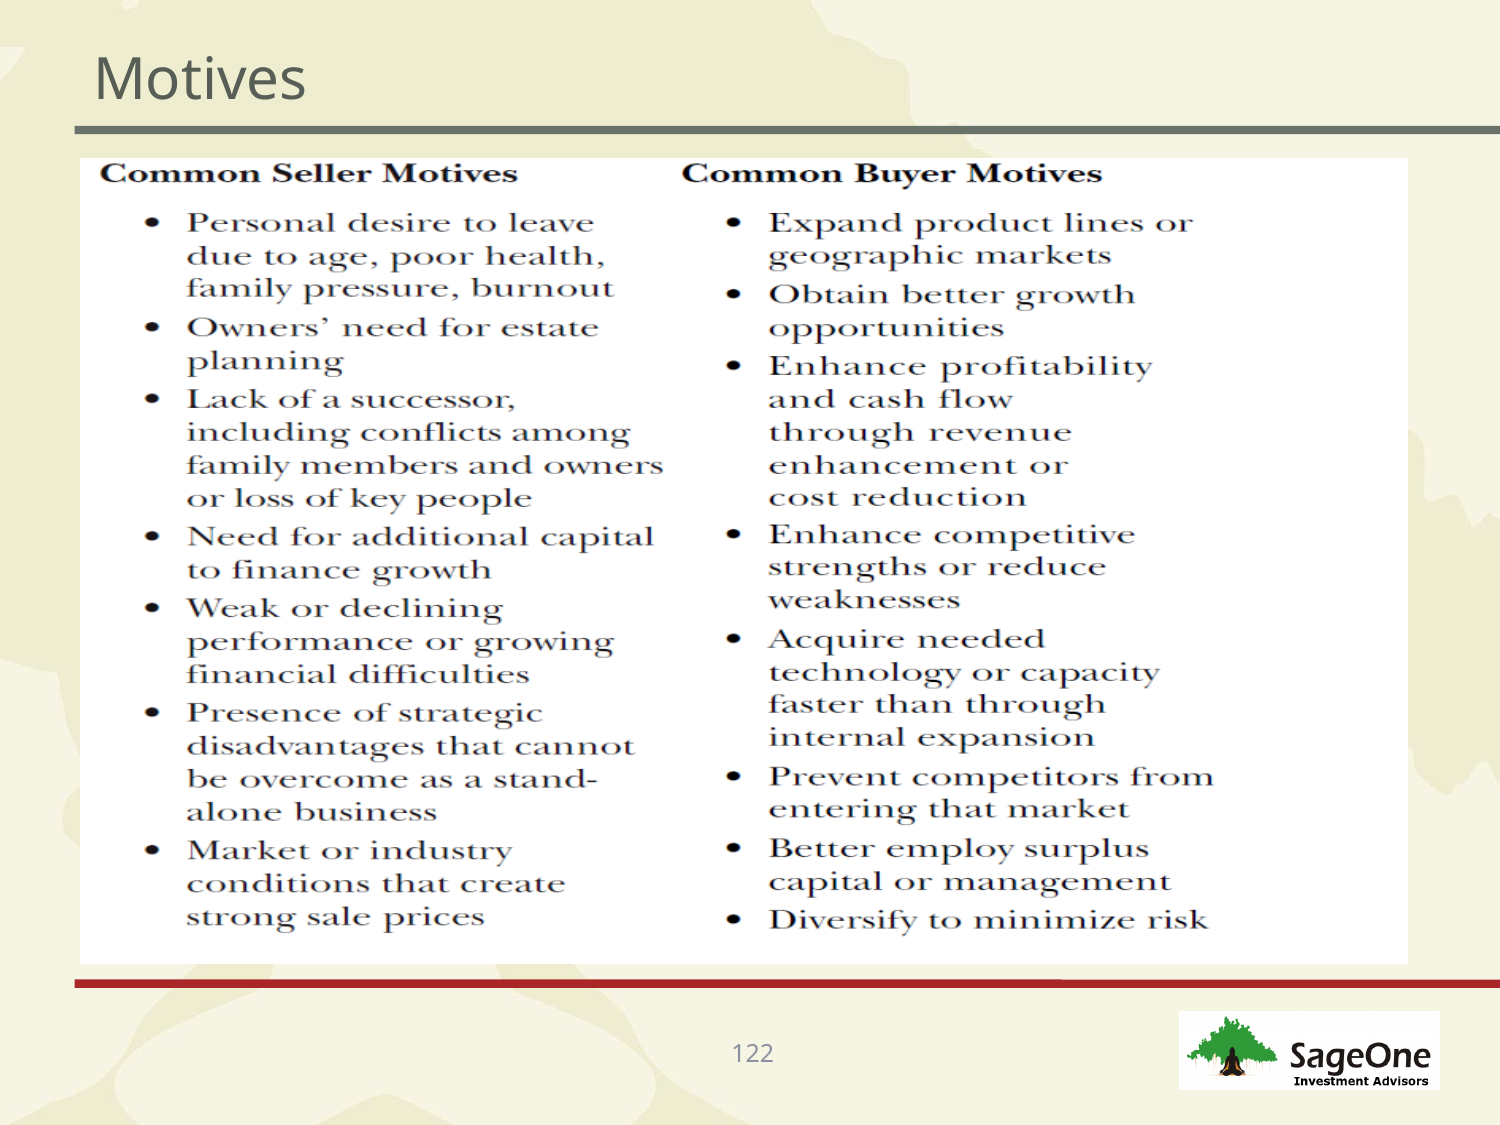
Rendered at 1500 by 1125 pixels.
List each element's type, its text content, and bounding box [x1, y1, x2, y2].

slide_number 122 [584, 1024, 922, 1084]
title Motives [93, 54, 1445, 120]
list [79, 158, 1409, 964]
picture [0, 0, 1500, 1125]
